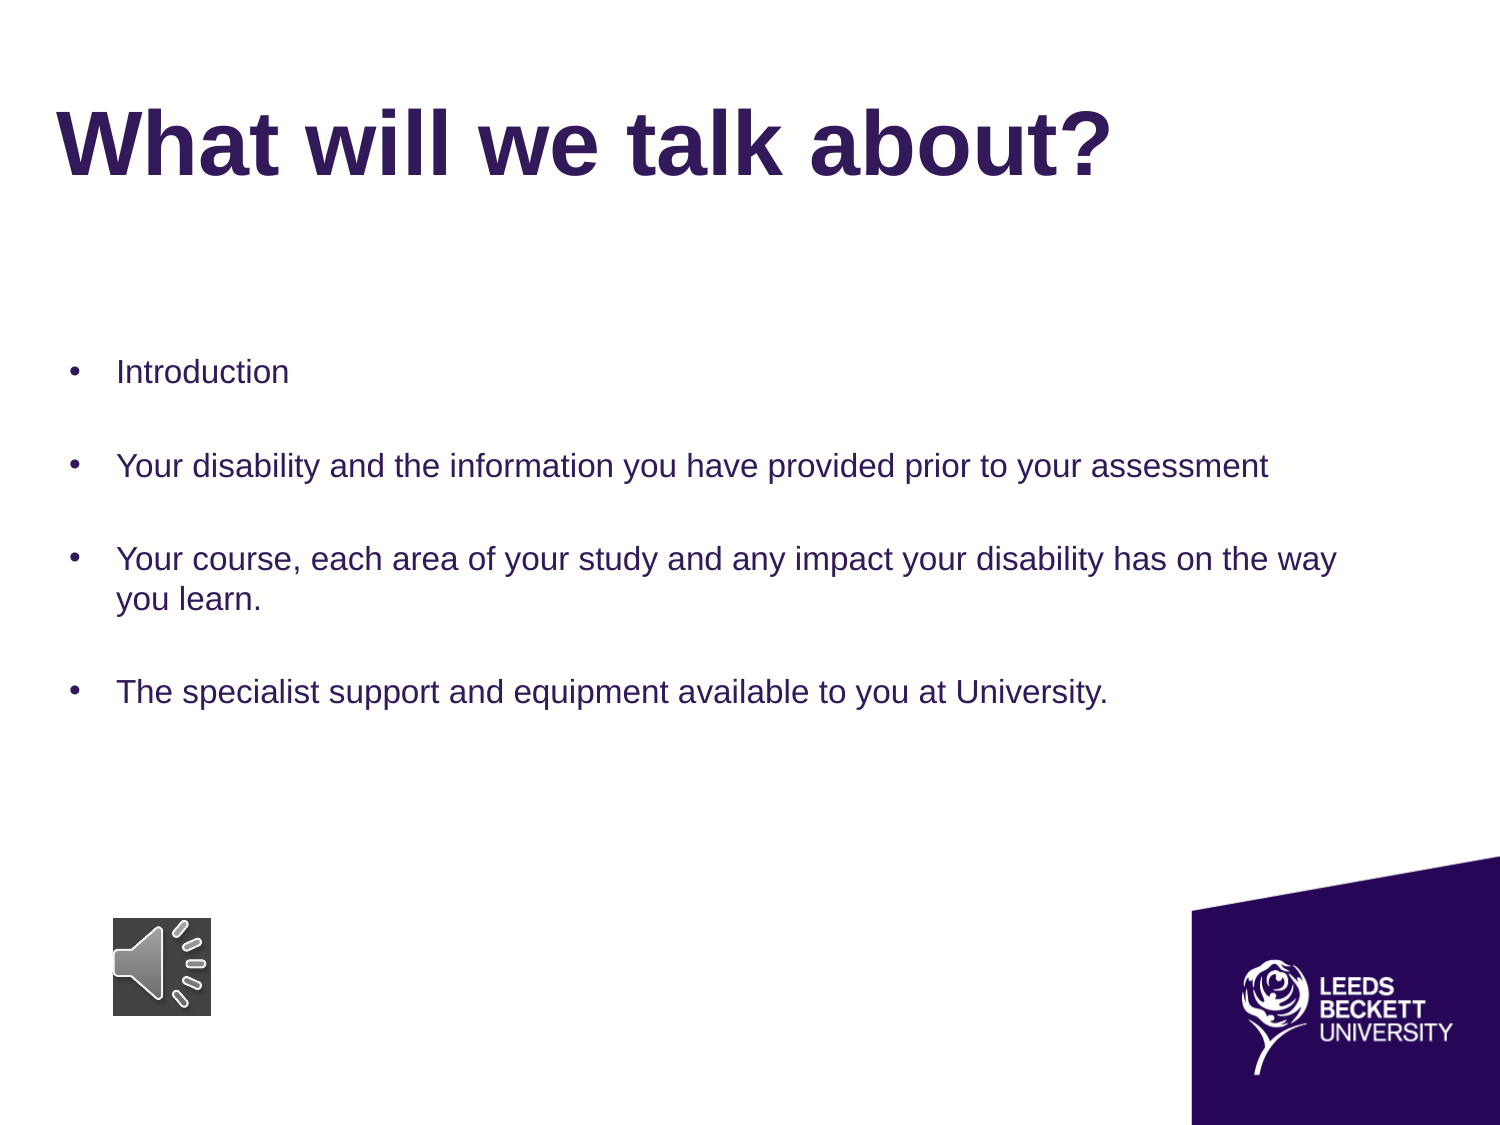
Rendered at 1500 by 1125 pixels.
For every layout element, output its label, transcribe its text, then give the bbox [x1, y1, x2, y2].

list Introduction Your disability and the information you have provided prior to your assessment Your course, each area of your study and any impact your disability has on the way you learn. The specialist support and equipment available to you at University. [54, 343, 1413, 946]
picture [0, 0, 1500, 1125]
title What will we talk about? [41, 45, 1415, 233]
